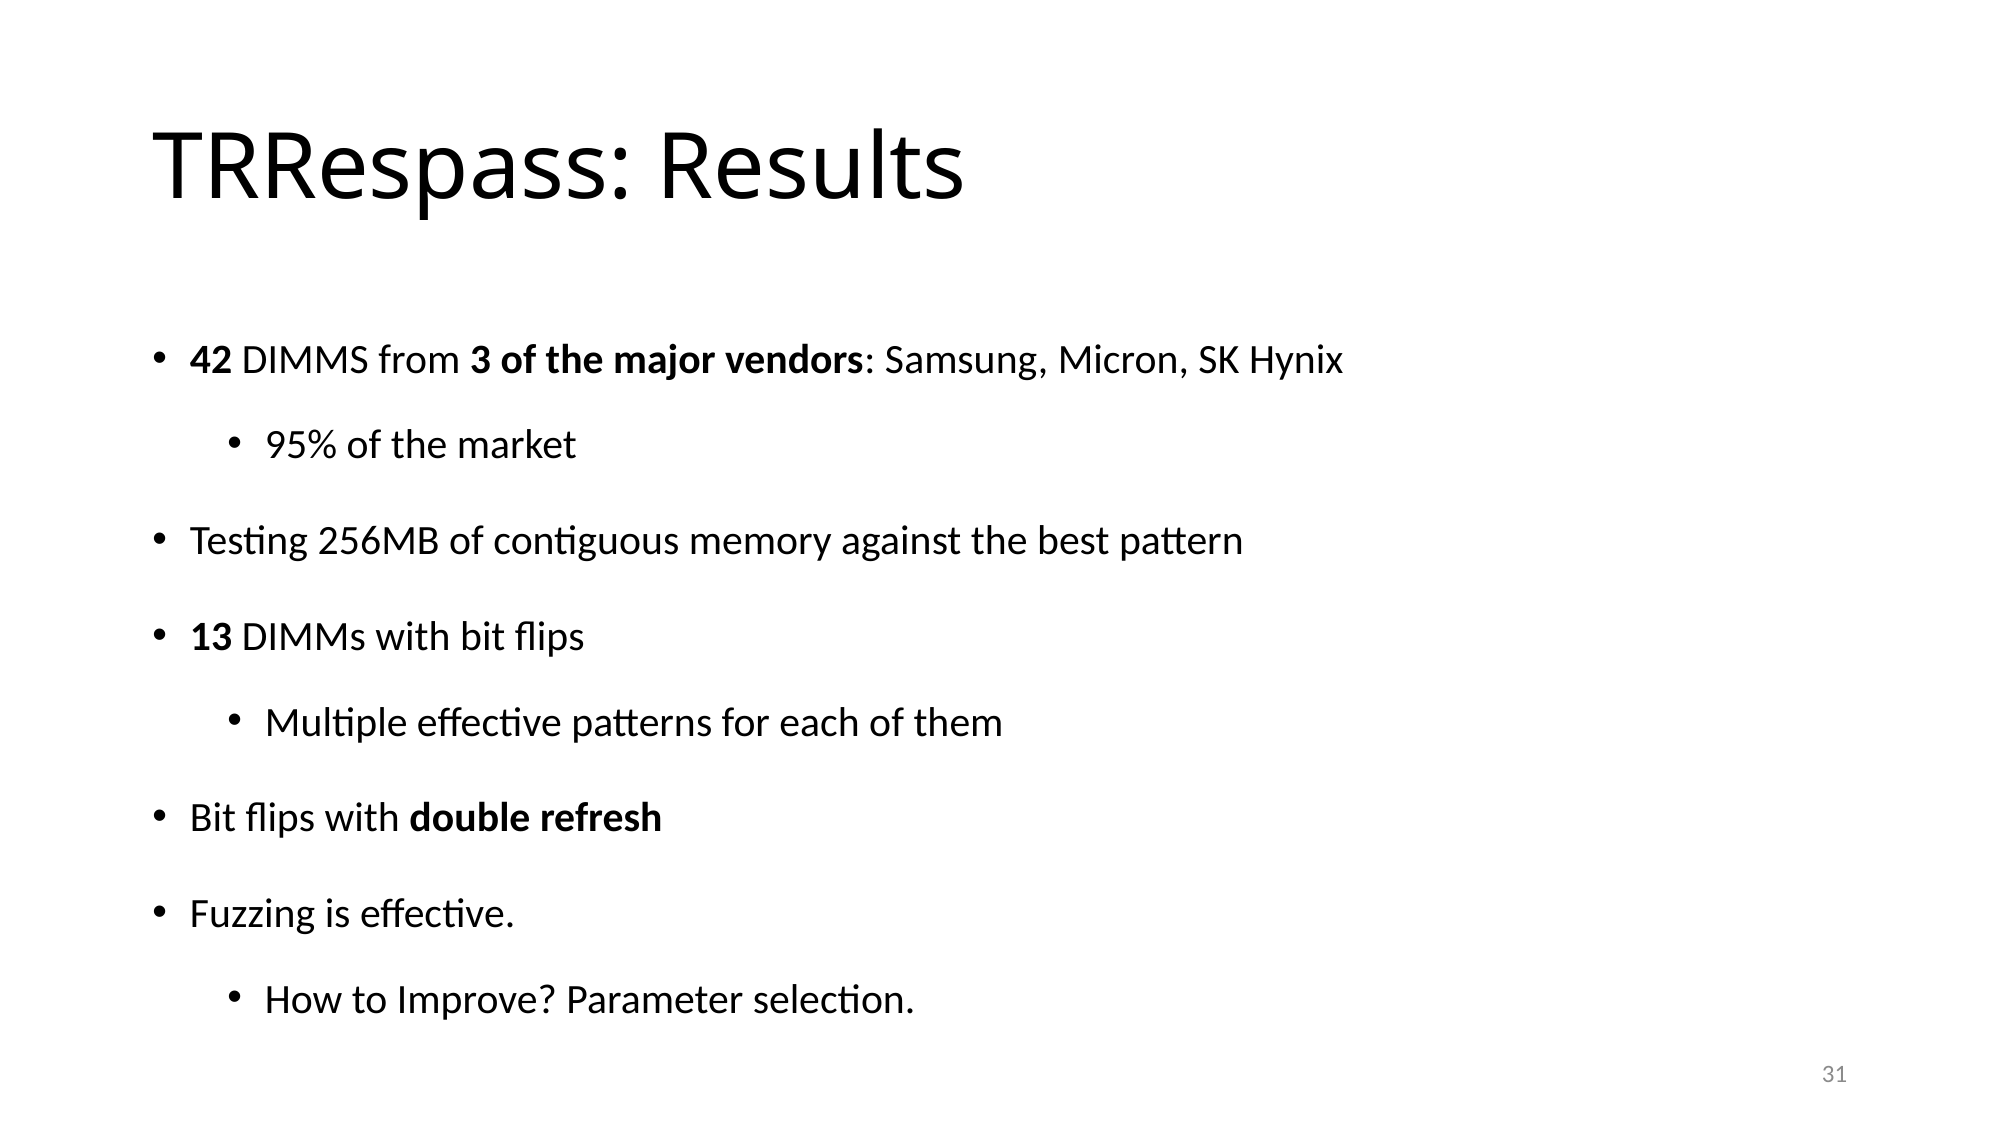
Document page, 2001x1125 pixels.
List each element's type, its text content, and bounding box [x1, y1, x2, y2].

slide_number 31 [1412, 1042, 1863, 1103]
list 42 DIMMS from 3 of the major vendors: Samsung, Micron, SK Hynix 95% of the market Testing 256MB of contiguous memory against the best pattern 13 DIMMs with bit flips Multiple effective patterns for each of them Bit flips with double refresh Fuzzing is effective. How to Improve? Parameter selection. [137, 299, 1863, 1014]
title TRRespass: Results [137, 59, 1863, 278]
